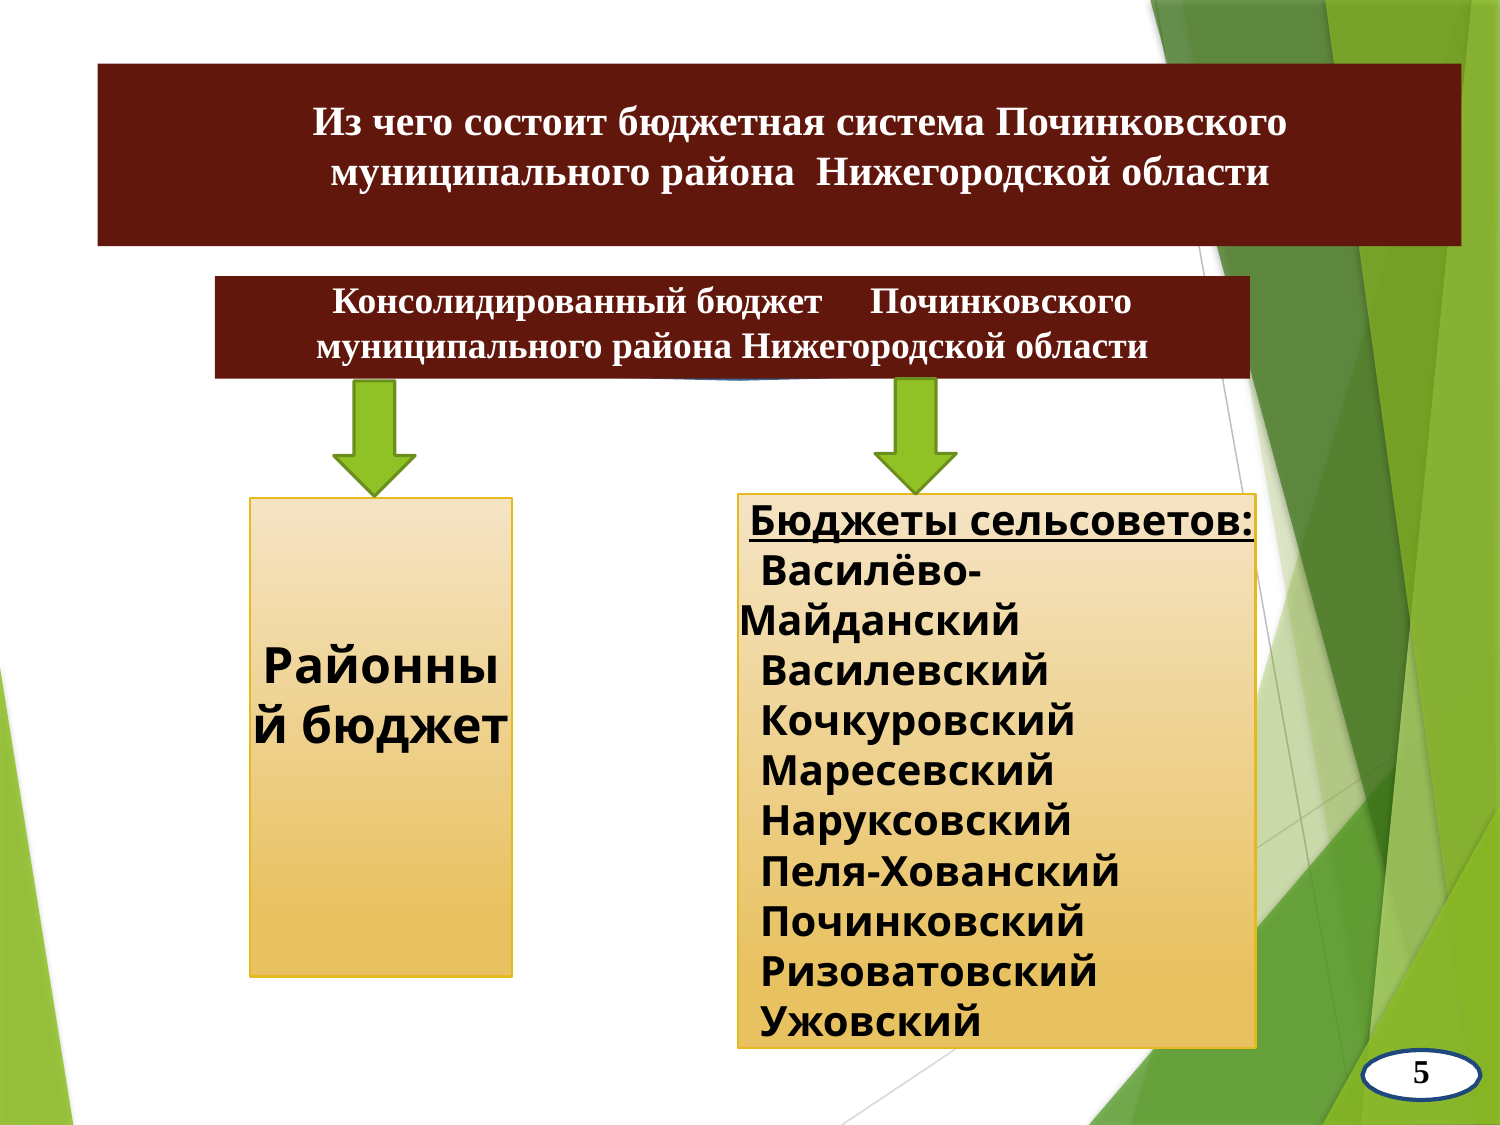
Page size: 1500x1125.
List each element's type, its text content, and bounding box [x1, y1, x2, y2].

text_box [332, 379, 417, 498]
text_box [873, 377, 958, 496]
text_box Из чего состоит бюджетная система Починковского муниципального района Нижегородской области [174, 93, 1426, 221]
text_box 5 [1362, 1050, 1481, 1101]
text_box Консолидированный бюджет Починковского муниципального района Нижегородской области [214, 276, 1250, 379]
text_box Районный бюджет [249, 497, 513, 978]
text_box Бюджеты сельсоветов: Василёво-Майданский Василевский Кочкуровский Маресевский Наруксовский Пеля-Хованский Починковский Ризоватовский Ужовский [737, 493, 1257, 1049]
text_box [97, 63, 1462, 247]
